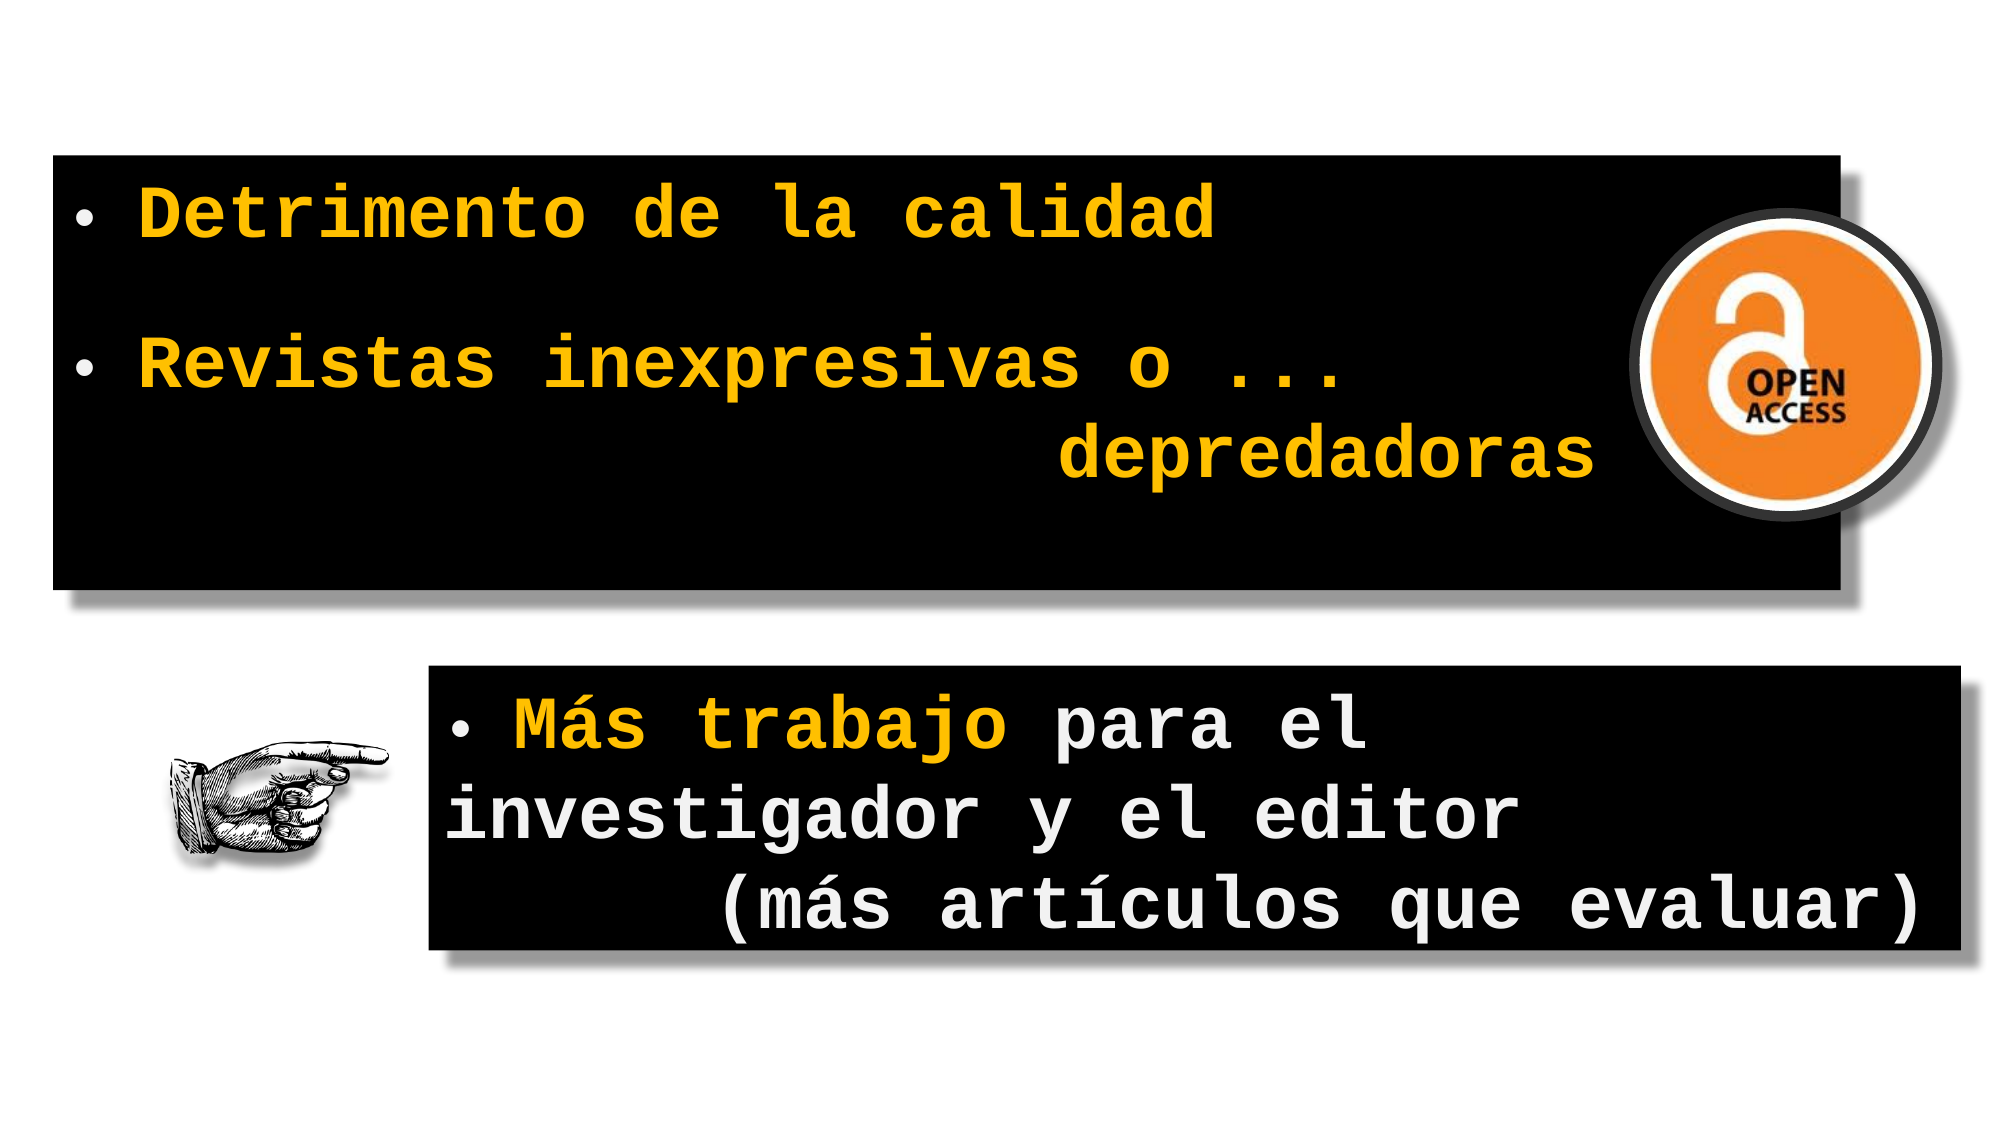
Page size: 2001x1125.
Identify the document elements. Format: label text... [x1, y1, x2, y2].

text_box • Detrimento de la calidad • Revistas inexpresivas o ... depredadoras [53, 155, 1841, 591]
text_box • Más trabajo para el investigador y el editor (más artículos que evaluar) [428, 665, 1961, 951]
picture [170, 741, 389, 854]
picture [1634, 213, 1938, 517]
